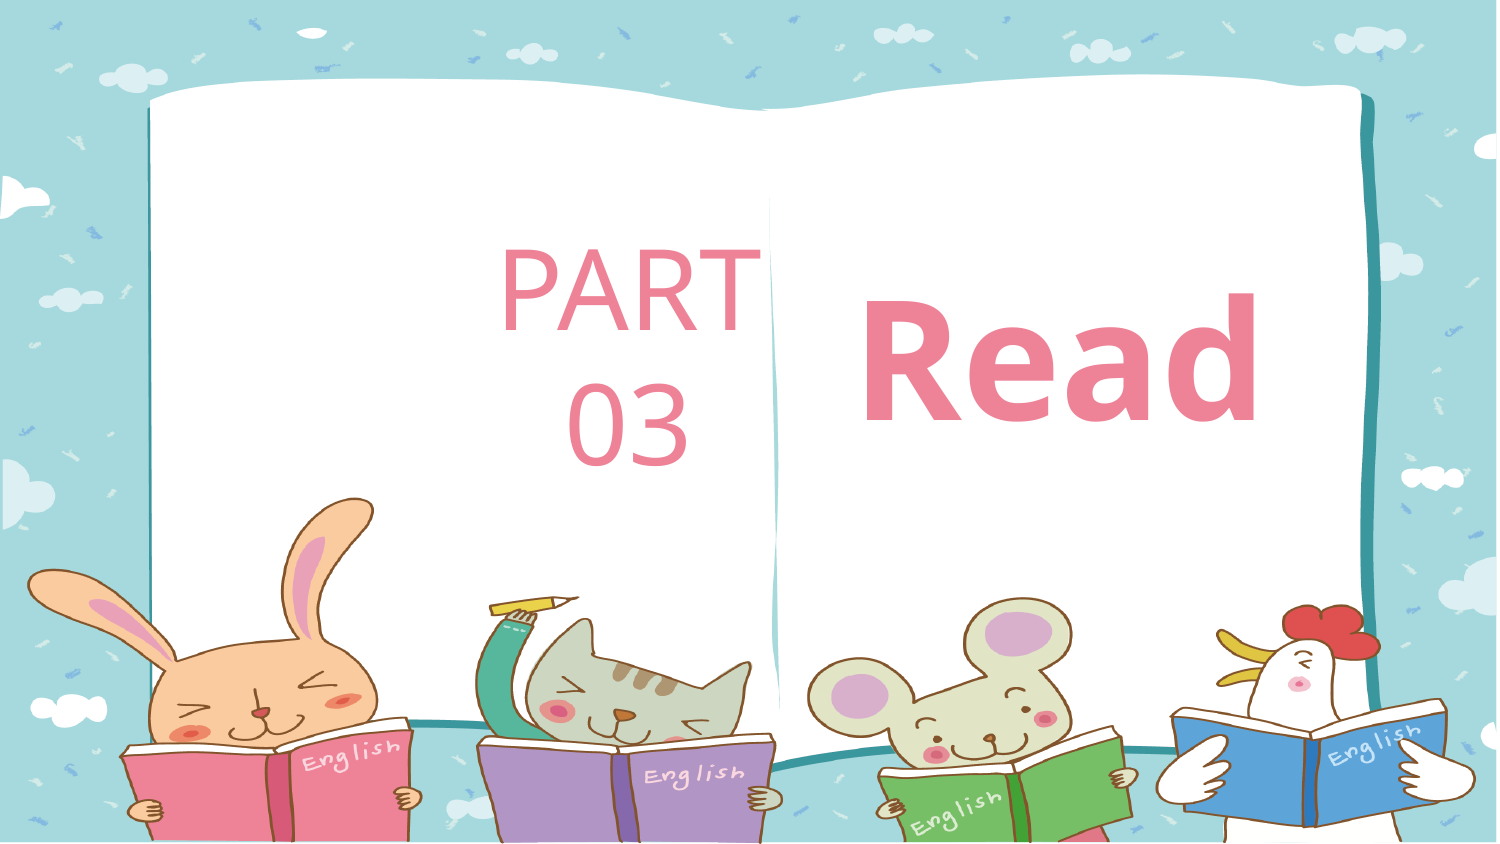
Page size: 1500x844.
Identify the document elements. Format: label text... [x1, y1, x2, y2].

text_box PART 03 [449, 210, 807, 496]
picture [0, 0, 1500, 844]
text_box Read [837, 246, 1324, 462]
